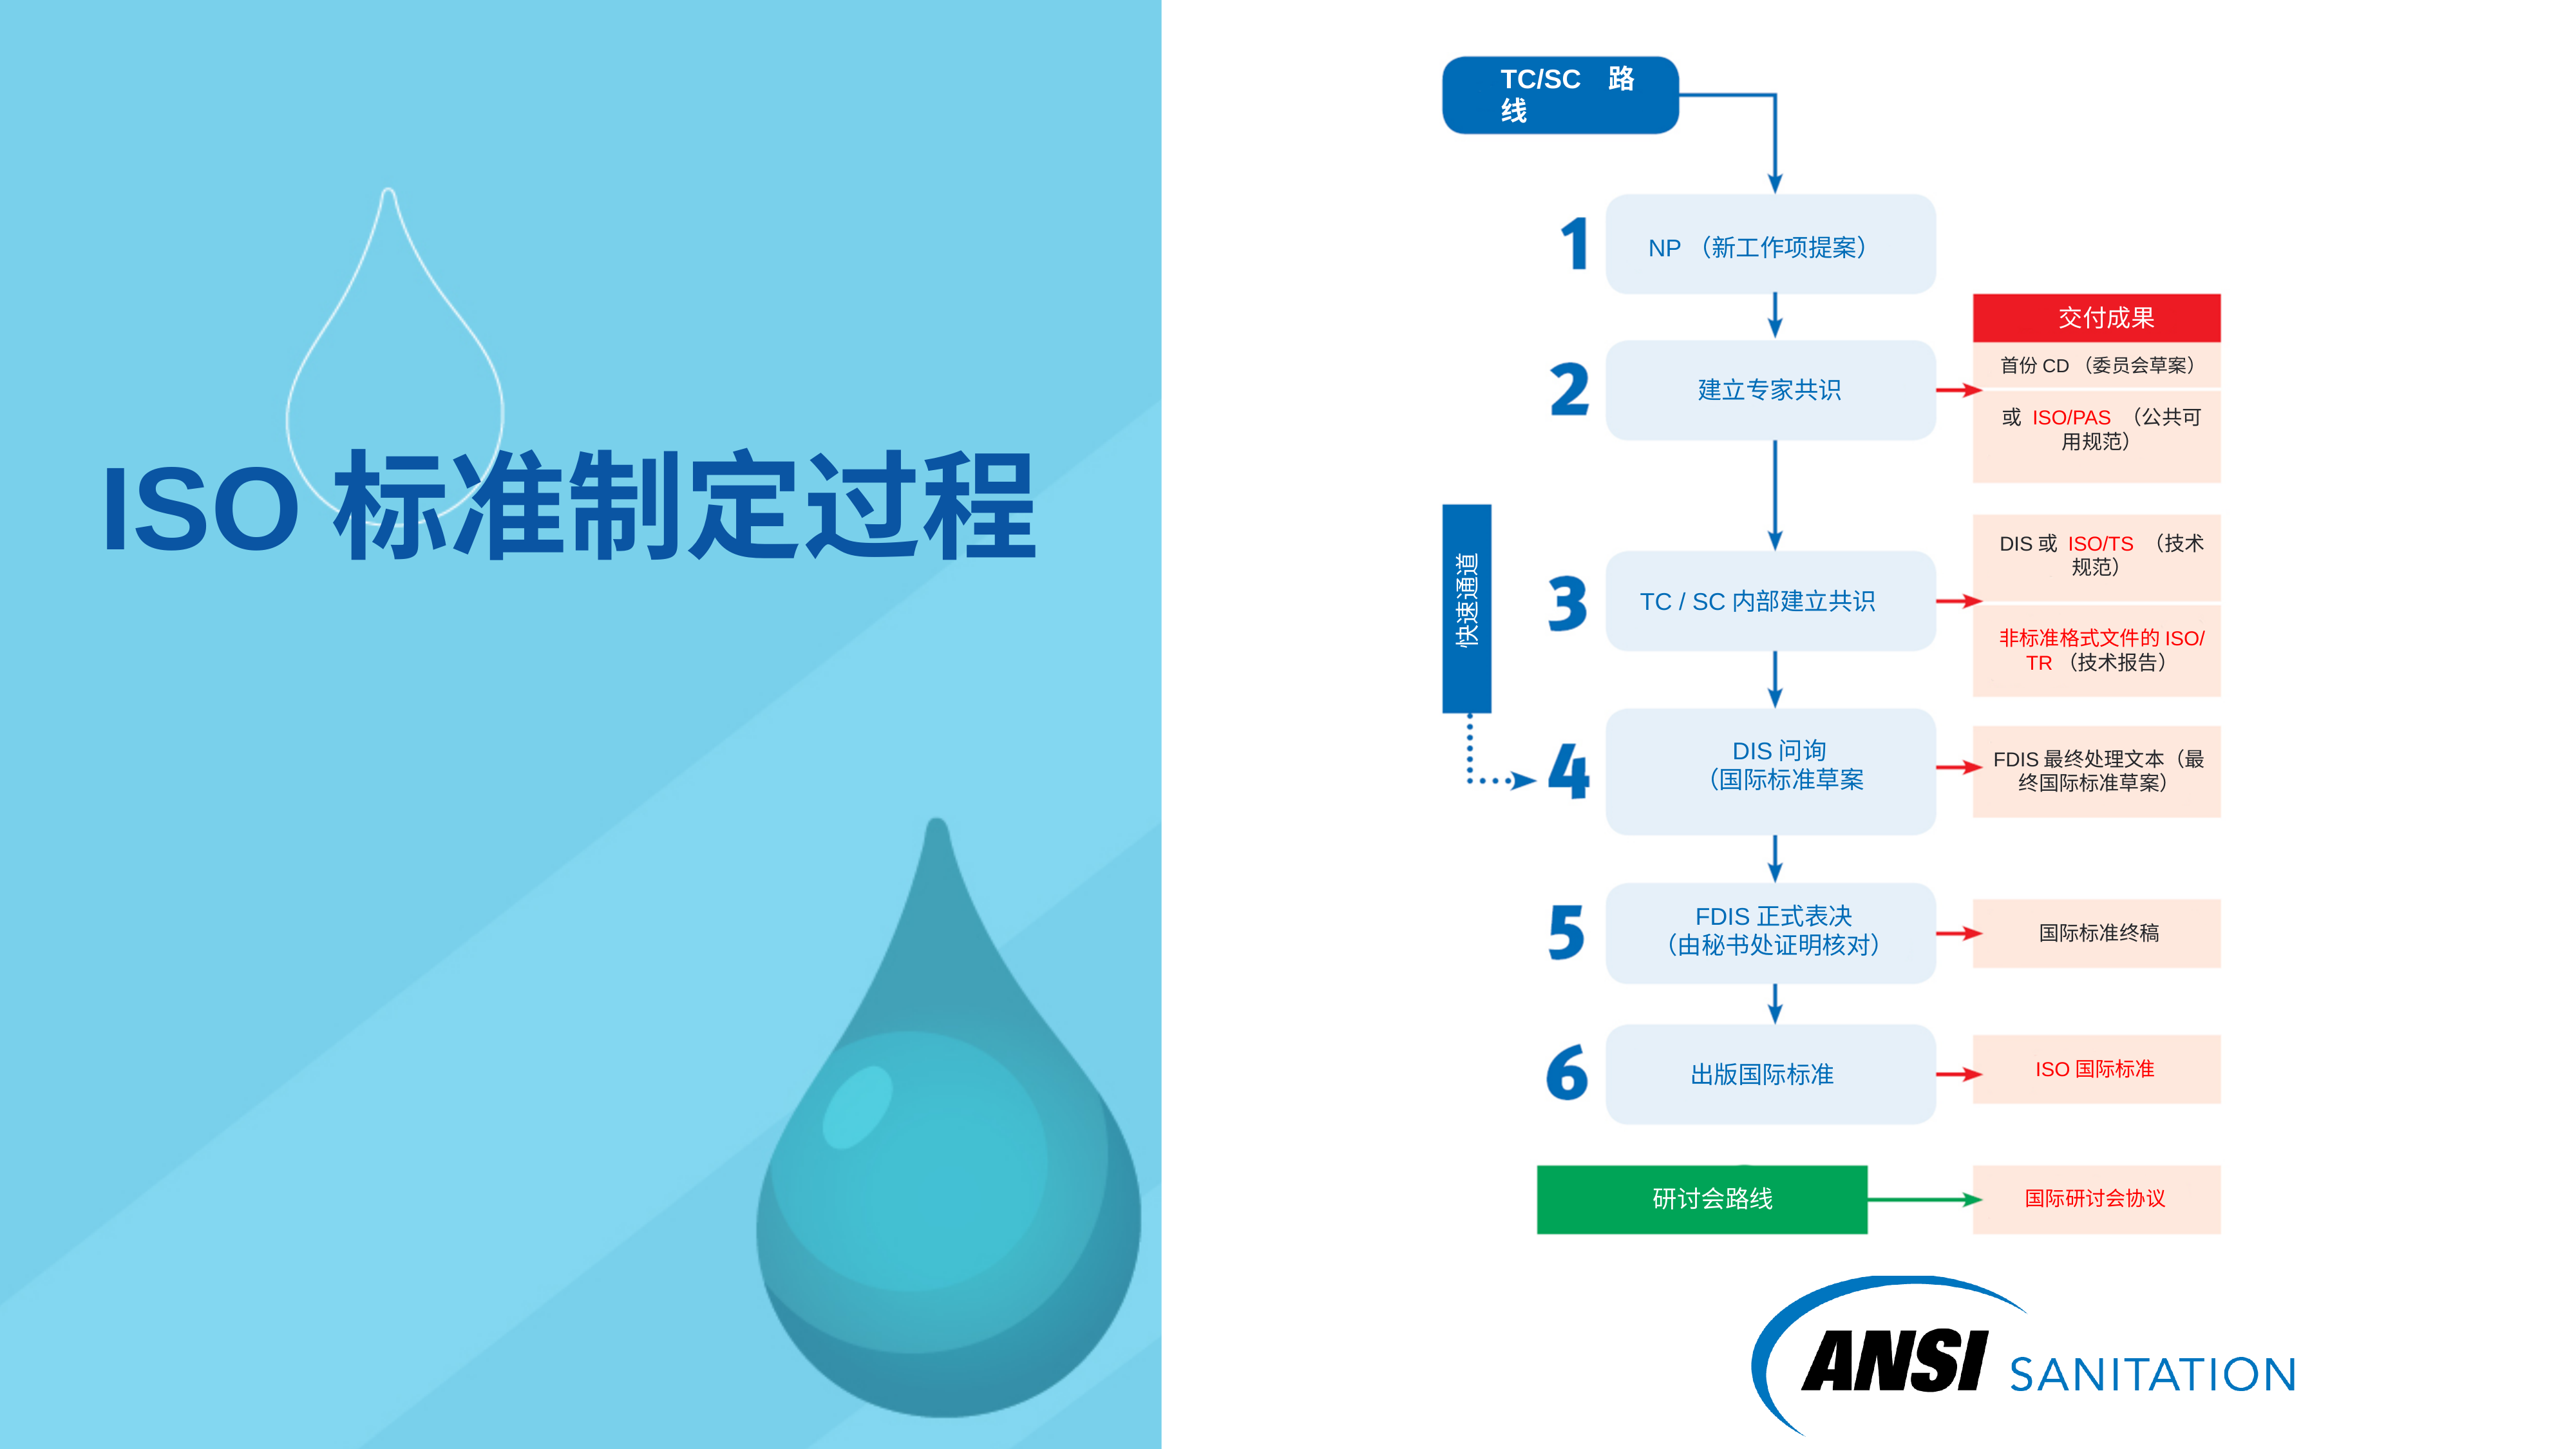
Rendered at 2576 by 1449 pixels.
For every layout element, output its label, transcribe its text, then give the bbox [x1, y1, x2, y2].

title ISO标准制定过程 [82, 211, 1057, 812]
picture [0, 0, 1162, 1449]
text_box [1372, 15, 2291, 1276]
picture [1730, 1262, 2330, 1449]
